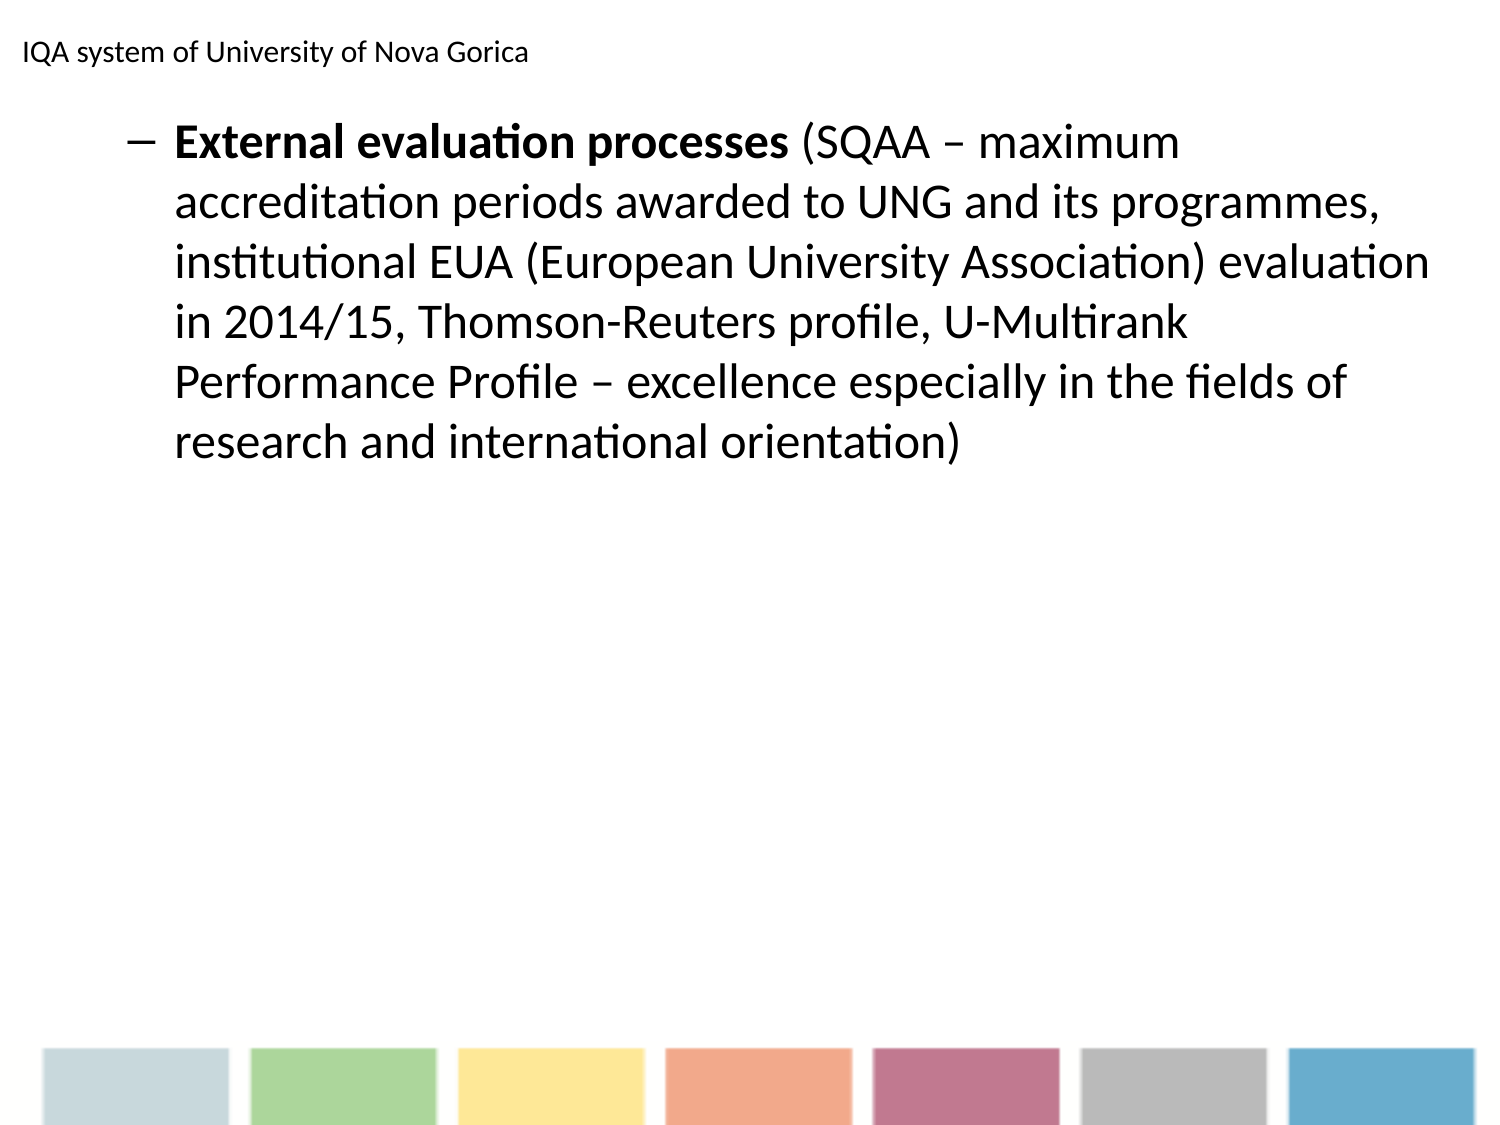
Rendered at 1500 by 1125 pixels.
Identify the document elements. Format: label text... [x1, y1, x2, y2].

list External evaluation processes (SQAA – maximum accreditation periods awarded to UNG and its programmes, institutional EUA (European University Association) evaluation in 2014/15, Thomson-Reuters profile, U-Multirank Performance Profile – excellence especially in the fields of research and international orientation) [37, 50, 1463, 1039]
text_box IQA system of University of Nova Gorica [0, 0, 1073, 78]
picture [0, 1041, 1500, 1125]
